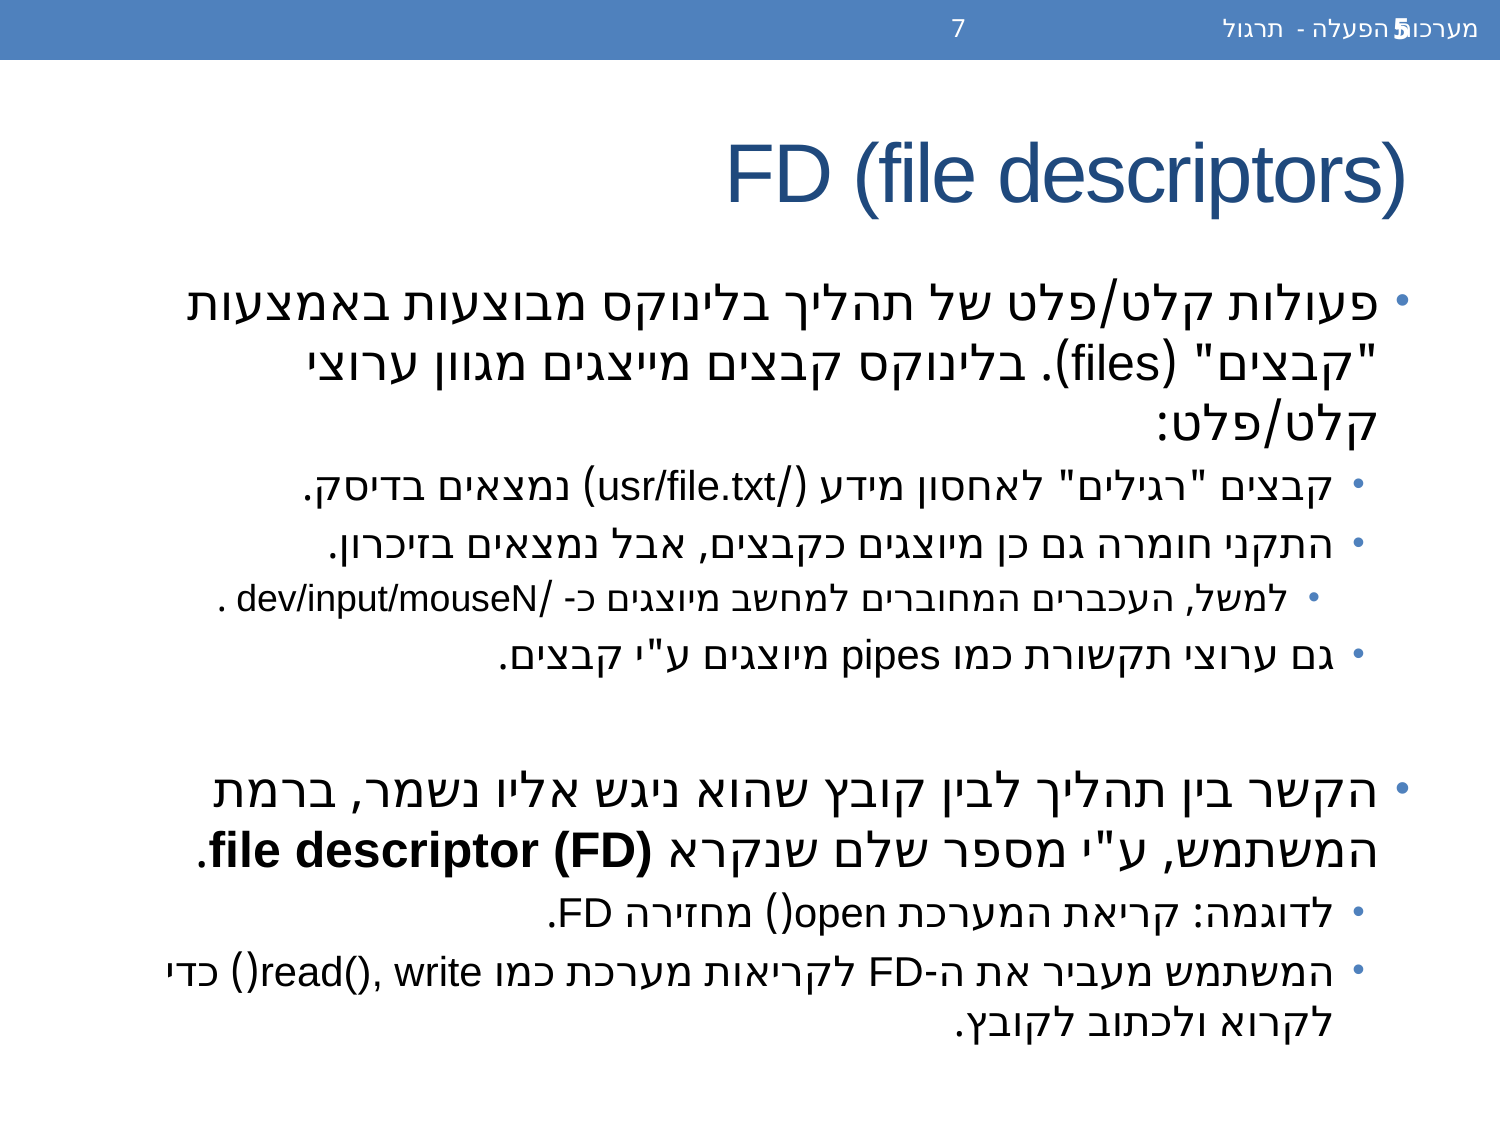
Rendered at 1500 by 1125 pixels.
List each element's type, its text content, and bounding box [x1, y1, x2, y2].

list פעולות קלט/פלט של תהליך בלינוקס מבוצעות באמצעות "קבצים" (files). בלינוקס קבצים מייצגים מגוון ערוצי קלט/פלט: קבצים "רגילים" לאחסון מידע (/usr/file.txt) נמצאים בדיסק. התקני חומרה גם כן מיוצגים כקבצים, אבל נמצאים בזיכרון. למשל, העכברים המחוברים למחשב מיוצגים כ- /dev/input/mouseN . גם ערוצי תקשורת כמו pipes מיוצגים ע"י קבצים. הקשר בין תהליך לבין קובץ שהוא ניגש אליו נשמר, ברמת המשתמש, ע"י מספר שלם שנקרא file descriptor (FD). לדוגמה: קריאת המערכת open() מחזירה FD. המשתמש מעביר את ה-FD לקריאות מערכת כמו read(), write() כדי לקרוא ולכתוב לקובץ. [75, 262, 1425, 1063]
slide_number 5 [1250, 3, 1425, 57]
footer מערכות הפעלה - תרגול 7 [562, 3, 1238, 57]
title FD (file descriptors) [75, 87, 1425, 250]
